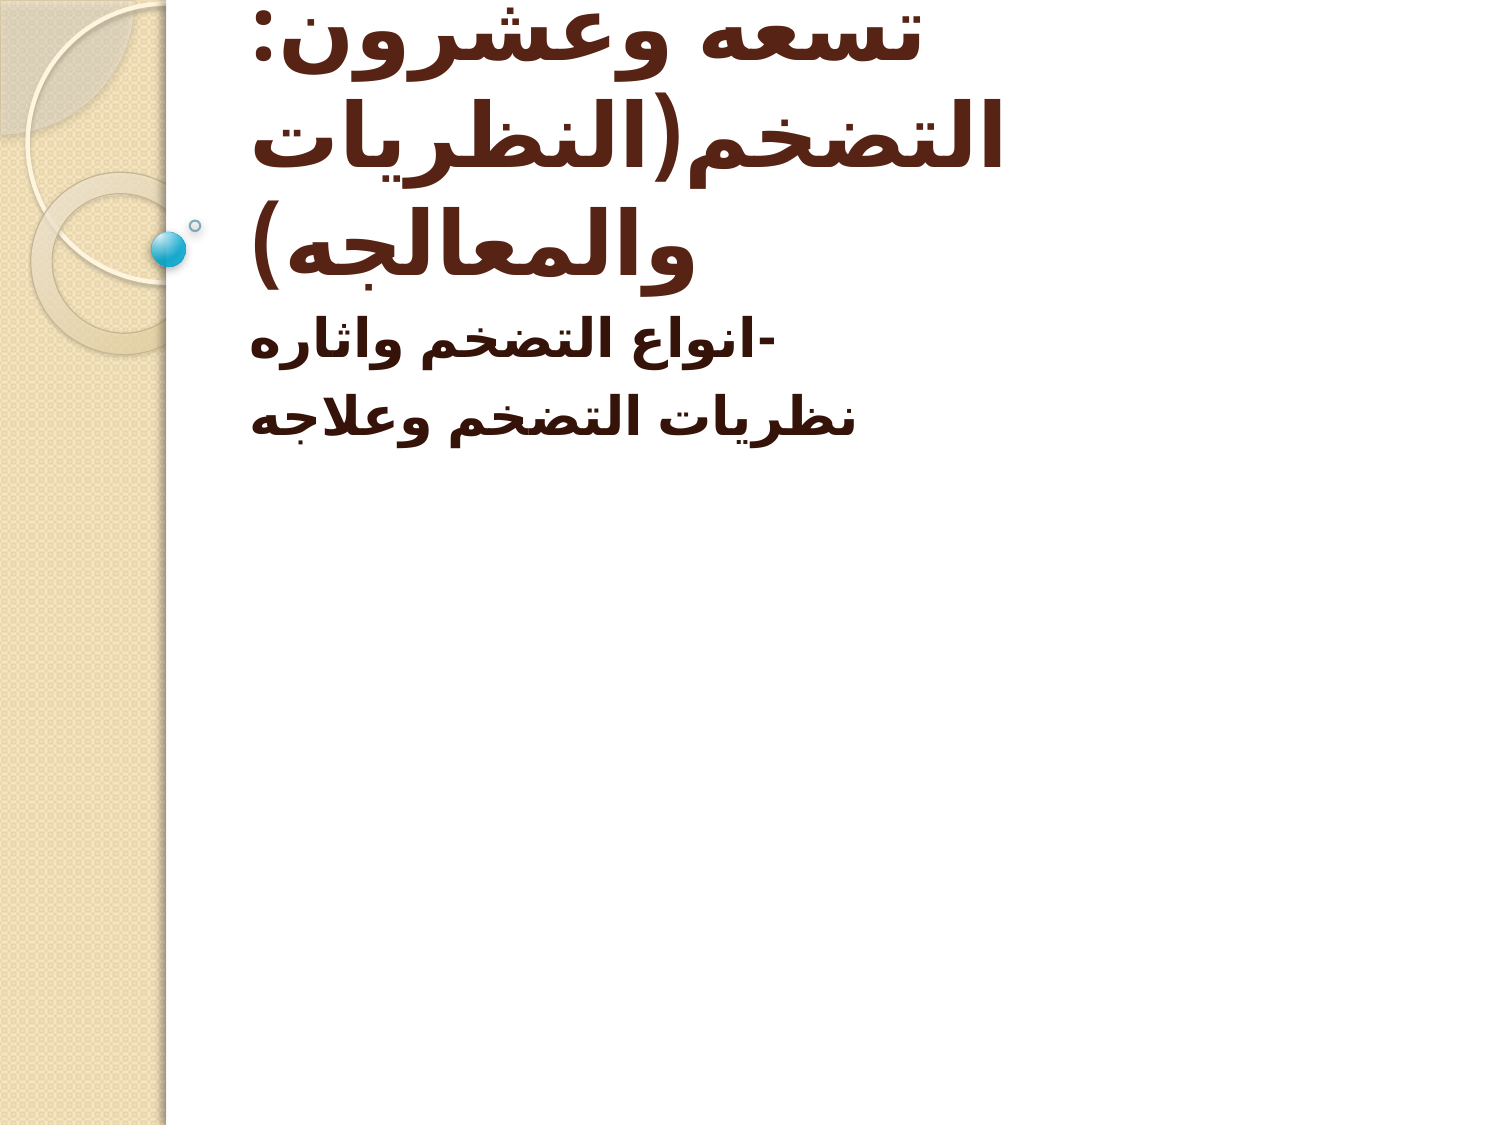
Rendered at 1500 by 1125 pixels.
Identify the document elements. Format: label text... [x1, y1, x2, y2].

title تسعه وعشرون: التضخم(النظريات والمعالجه) [234, 59, 1450, 301]
subtitle -انواع التضخم واثاره نظريات التضخم وعلاجه [234, 303, 1450, 591]
